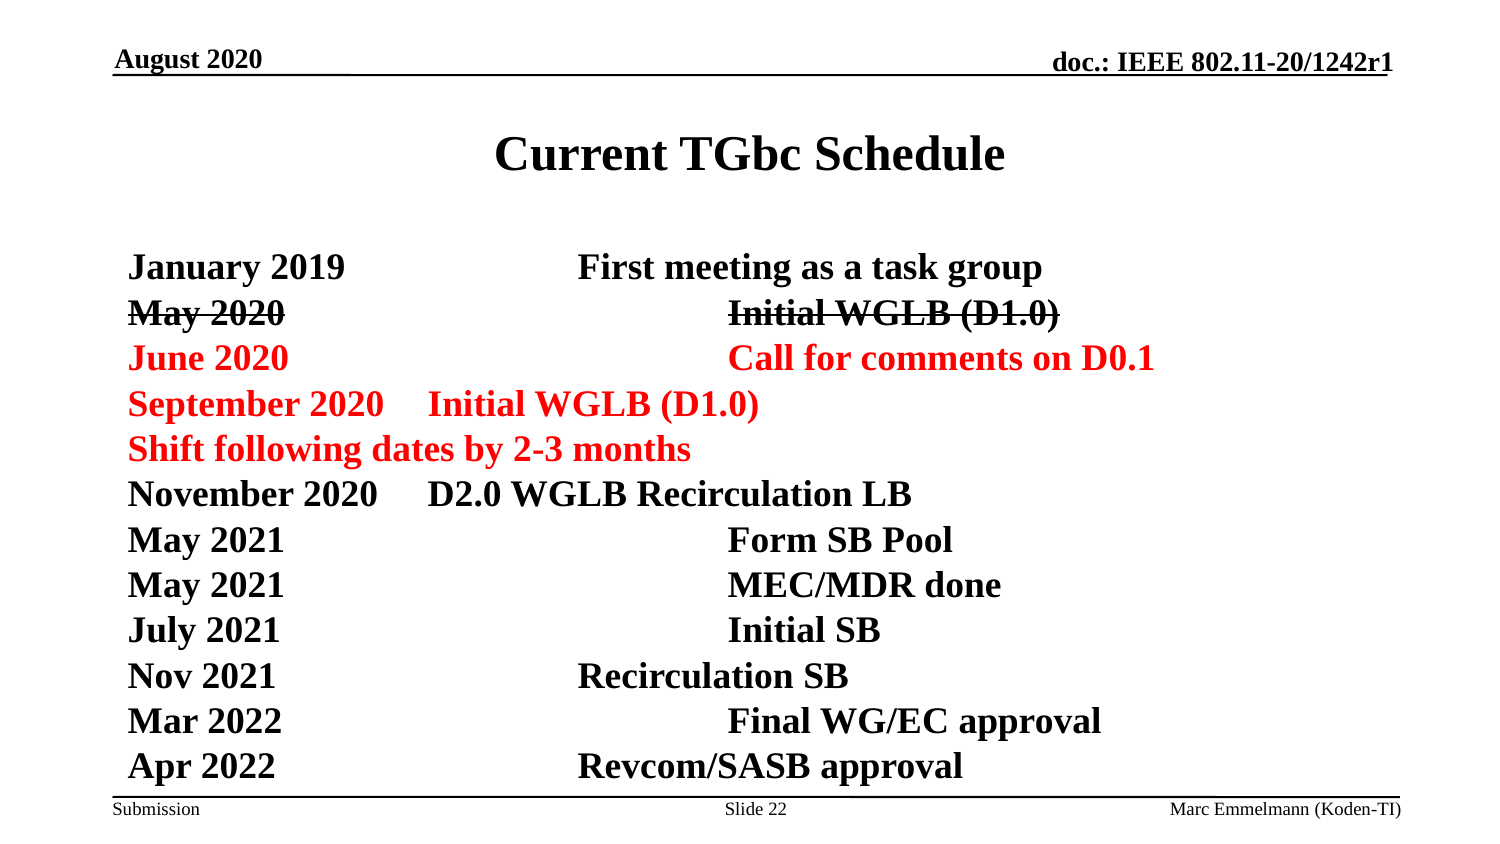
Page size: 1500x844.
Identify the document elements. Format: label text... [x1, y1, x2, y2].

footer Marc Emmelmann (Koden-TI) [878, 796, 1402, 820]
list January 2019 First meeting as a task group May 2020 Initial WGLB (D1.0) June 2020 Call for comments on D0.1 September 2020 Initial WGLB (D1.0) Shift following dates by 2-3 months November 2020 D2.0 WGLB Recirculation LB May 2021 Form SB Pool May 2021 MEC/MDR done July 2021 Initial SB Nov 2021 Recirculation SB Mar 2022 Final WG/EC approval Apr 2022 Revcom/SASB approval [112, 243, 1388, 751]
slide_number Slide 22 [712, 796, 800, 842]
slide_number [114, 40, 423, 75]
title Current TGbc Schedule [112, 84, 1388, 216]
